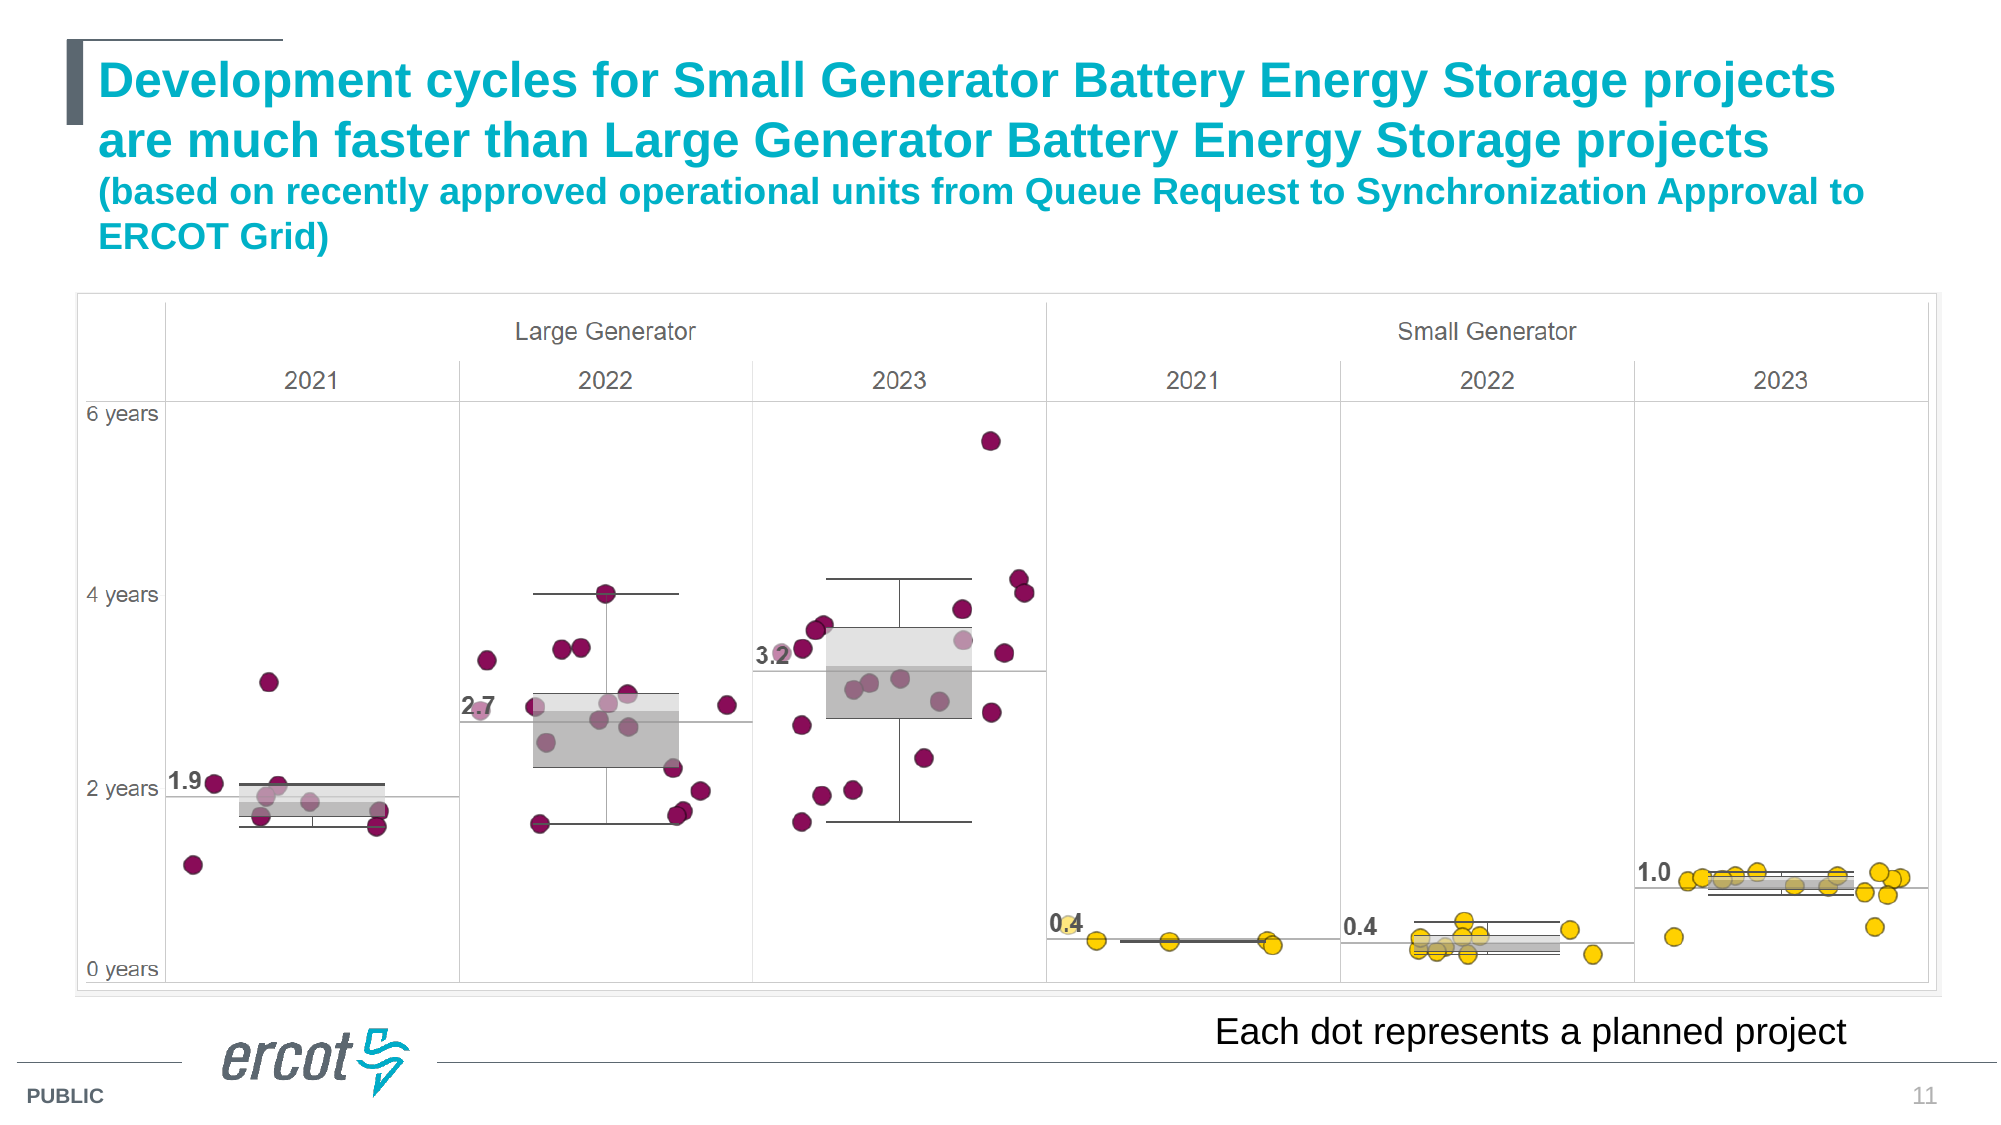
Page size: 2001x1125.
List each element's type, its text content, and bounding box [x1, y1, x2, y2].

picture [218, 1024, 413, 1100]
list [74, 291, 1942, 997]
text_box Each dot represents a planned project [1199, 999, 2000, 1060]
title Development cycles for Small Generator Battery Energy Storage projects are much faster than Large Generator Battery Energy Storage projects (based on recently approved operational units from Queue Request to Synchronization Approval to ERCOT Grid) [83, 39, 1934, 277]
slide_number 11 [1866, 1076, 1984, 1113]
